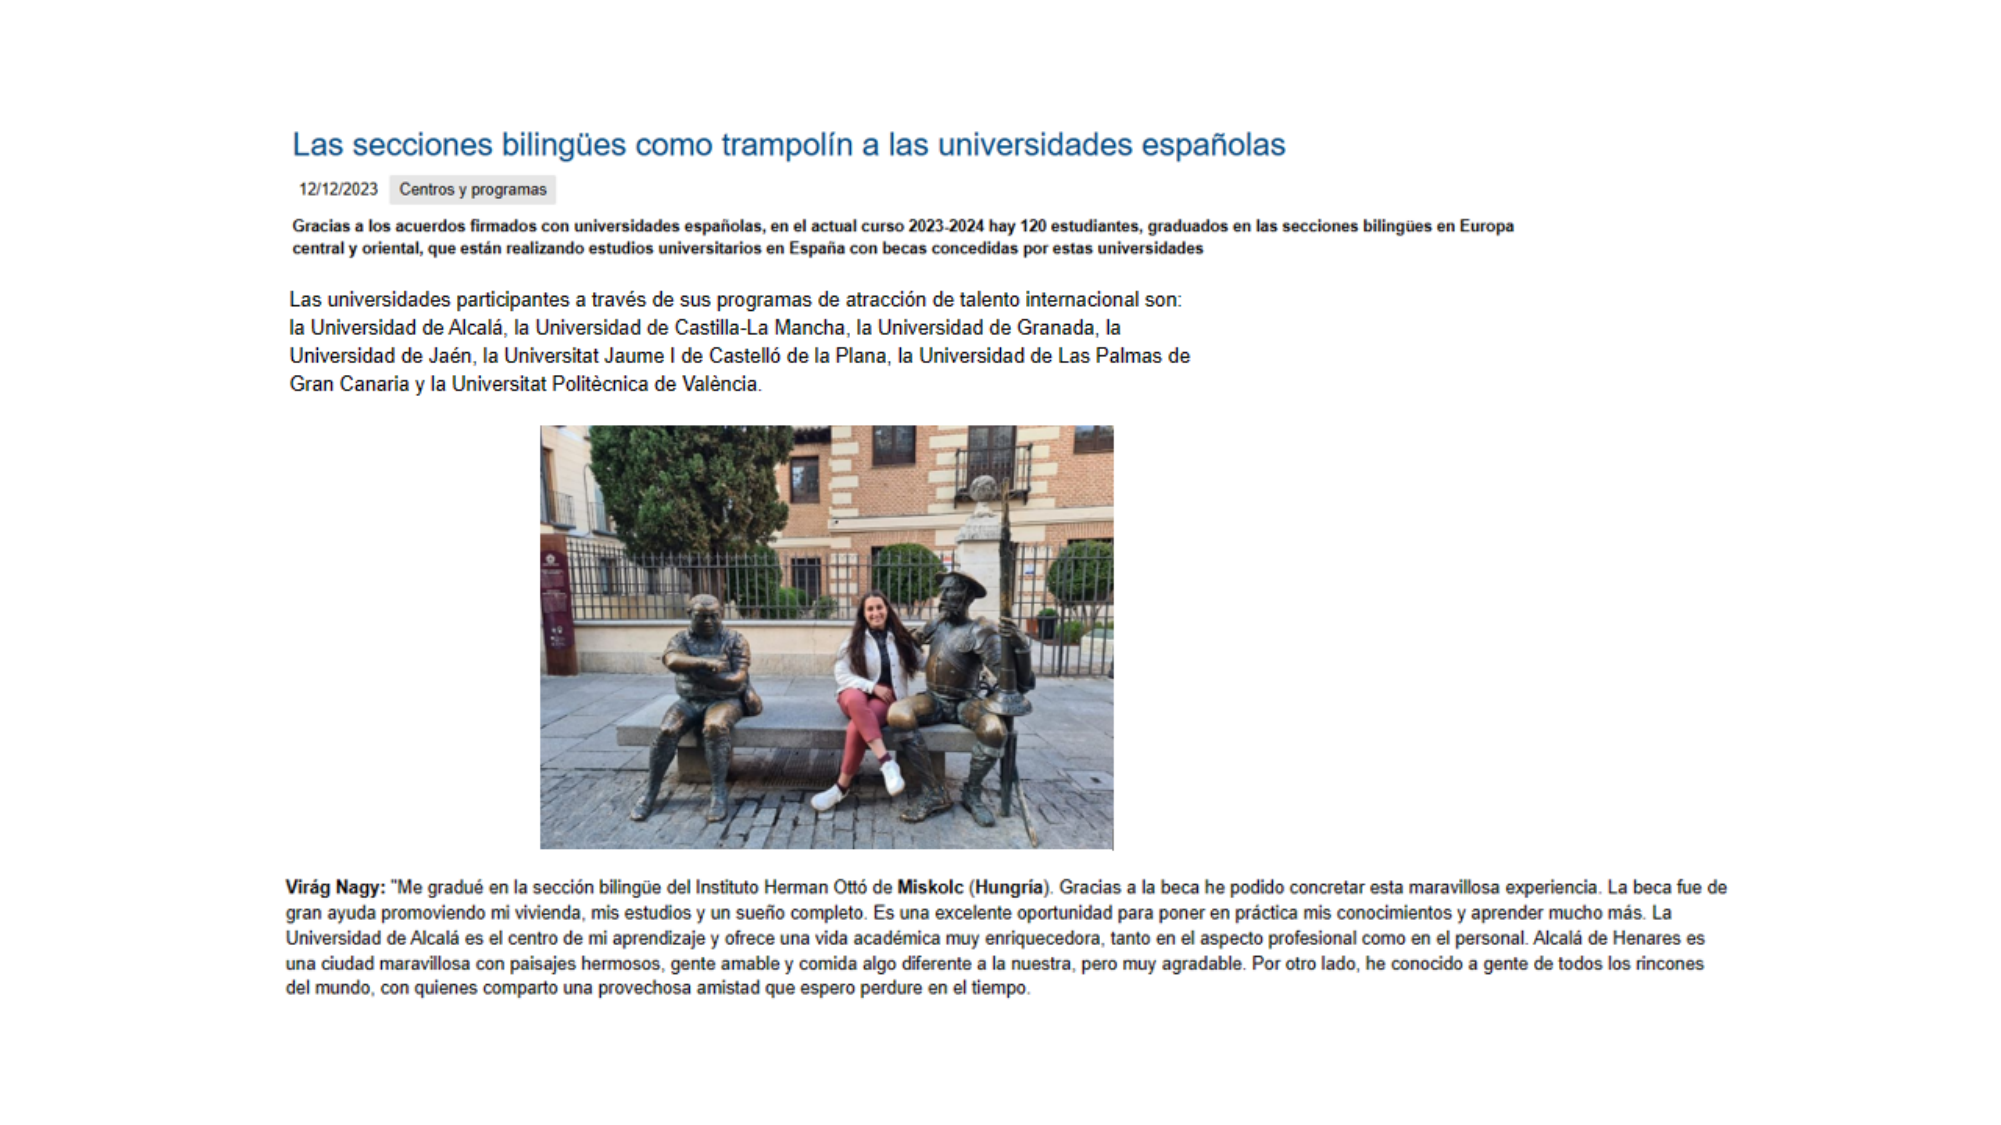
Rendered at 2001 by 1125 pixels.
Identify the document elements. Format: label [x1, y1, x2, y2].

picture [256, 105, 1744, 1020]
